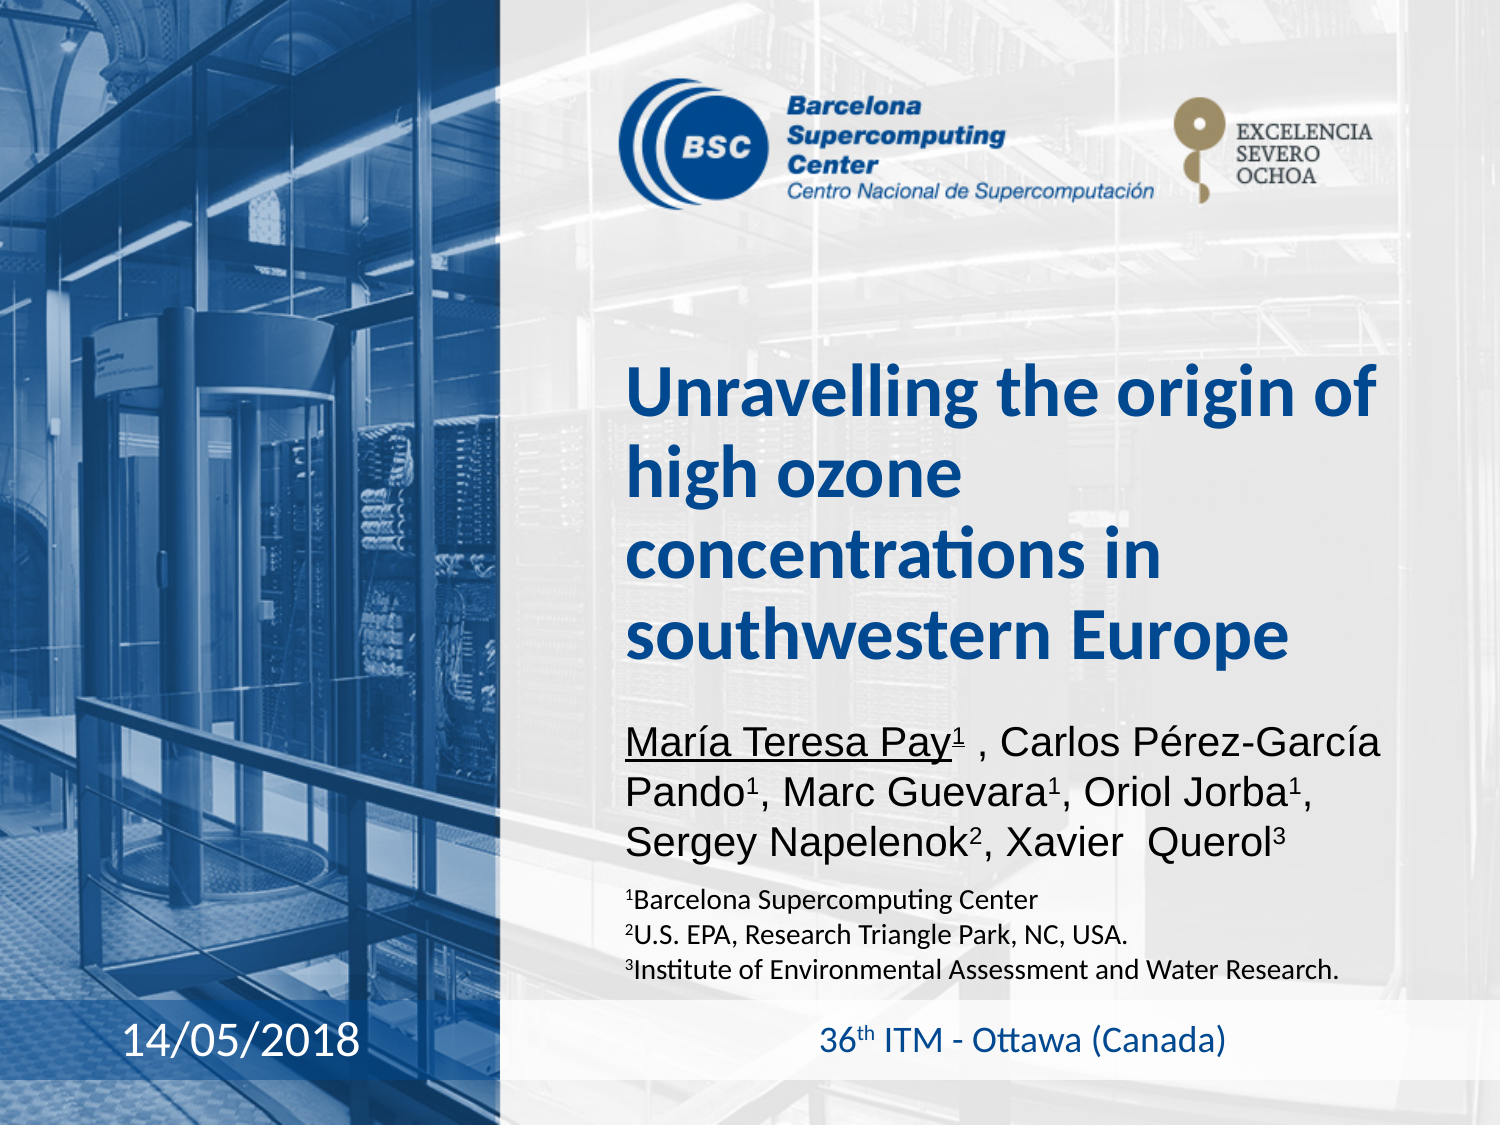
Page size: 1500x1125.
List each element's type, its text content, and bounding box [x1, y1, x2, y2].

picture [0, 0, 1500, 1125]
subtitle María Teresa Pay1 , Carlos Pérez-García Pando1, Marc Guevara1, Oriol Jorba1, Sergey Napelenok2, Xavier Querol3 [610, 712, 1435, 868]
title Unravelling the origin of high ozone concentrations in southwestern Europe [610, 267, 1436, 760]
list 36th ITM - Ottawa (Canada) [610, 999, 1436, 1080]
list 14/05/2018 [40, 999, 441, 1080]
text_box 1Barcelona Supercomputing Center 2U.S. EPA, Research Triangle Park, NC, USA. 3Institute of Environmental Assessment and Water Research. [610, 873, 1436, 993]
